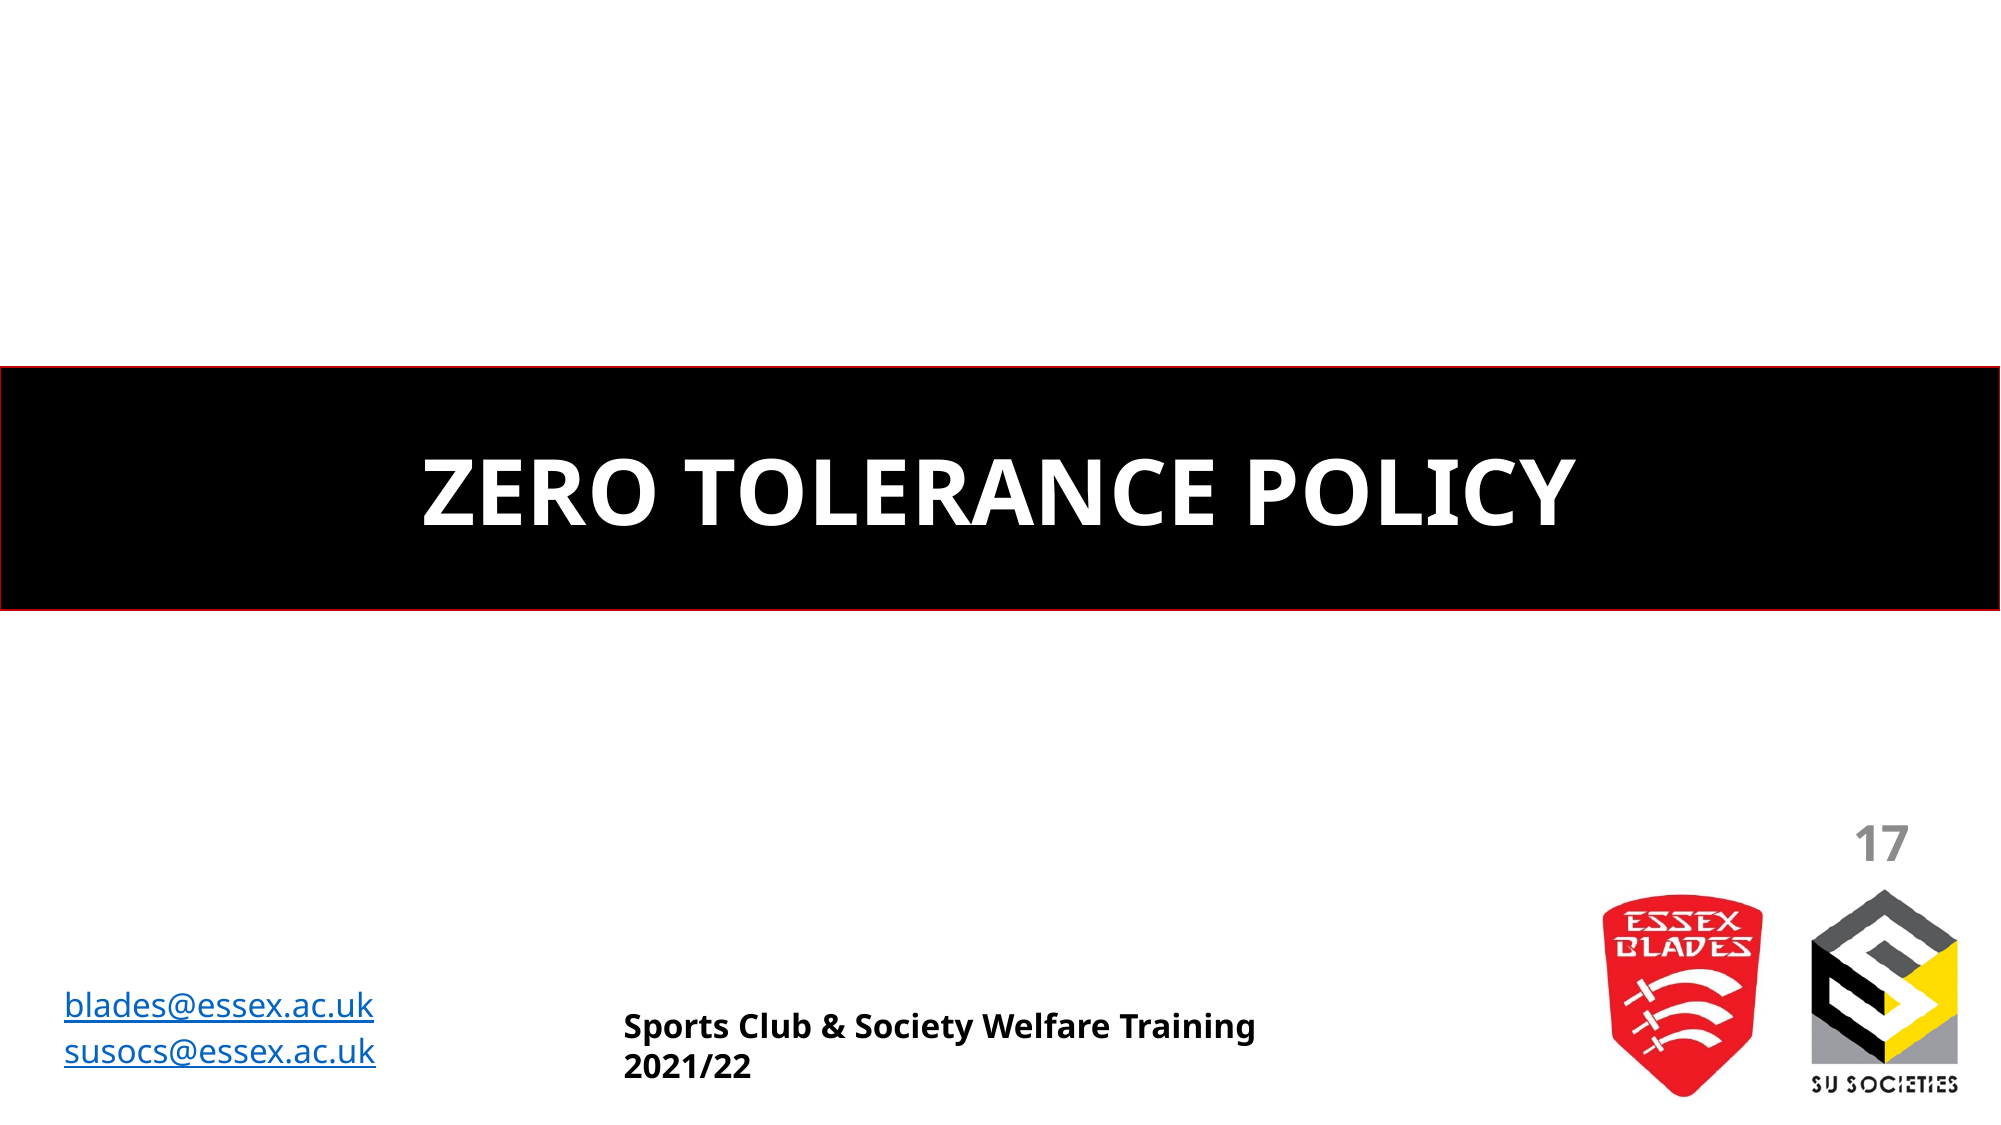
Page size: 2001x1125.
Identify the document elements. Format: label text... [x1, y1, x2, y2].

slide_number 17 [1821, 815, 1942, 875]
picture [1792, 875, 1974, 1106]
text_box Sports Club & Society Welfare Training 2021/22 [608, 997, 1391, 1092]
picture [1577, 890, 1788, 1101]
text_box blades@essex.ac.uk susocs@essex.ac.uk [49, 977, 513, 1083]
text_box ZERO TOLERANCE POLICY [0, 366, 2000, 611]
